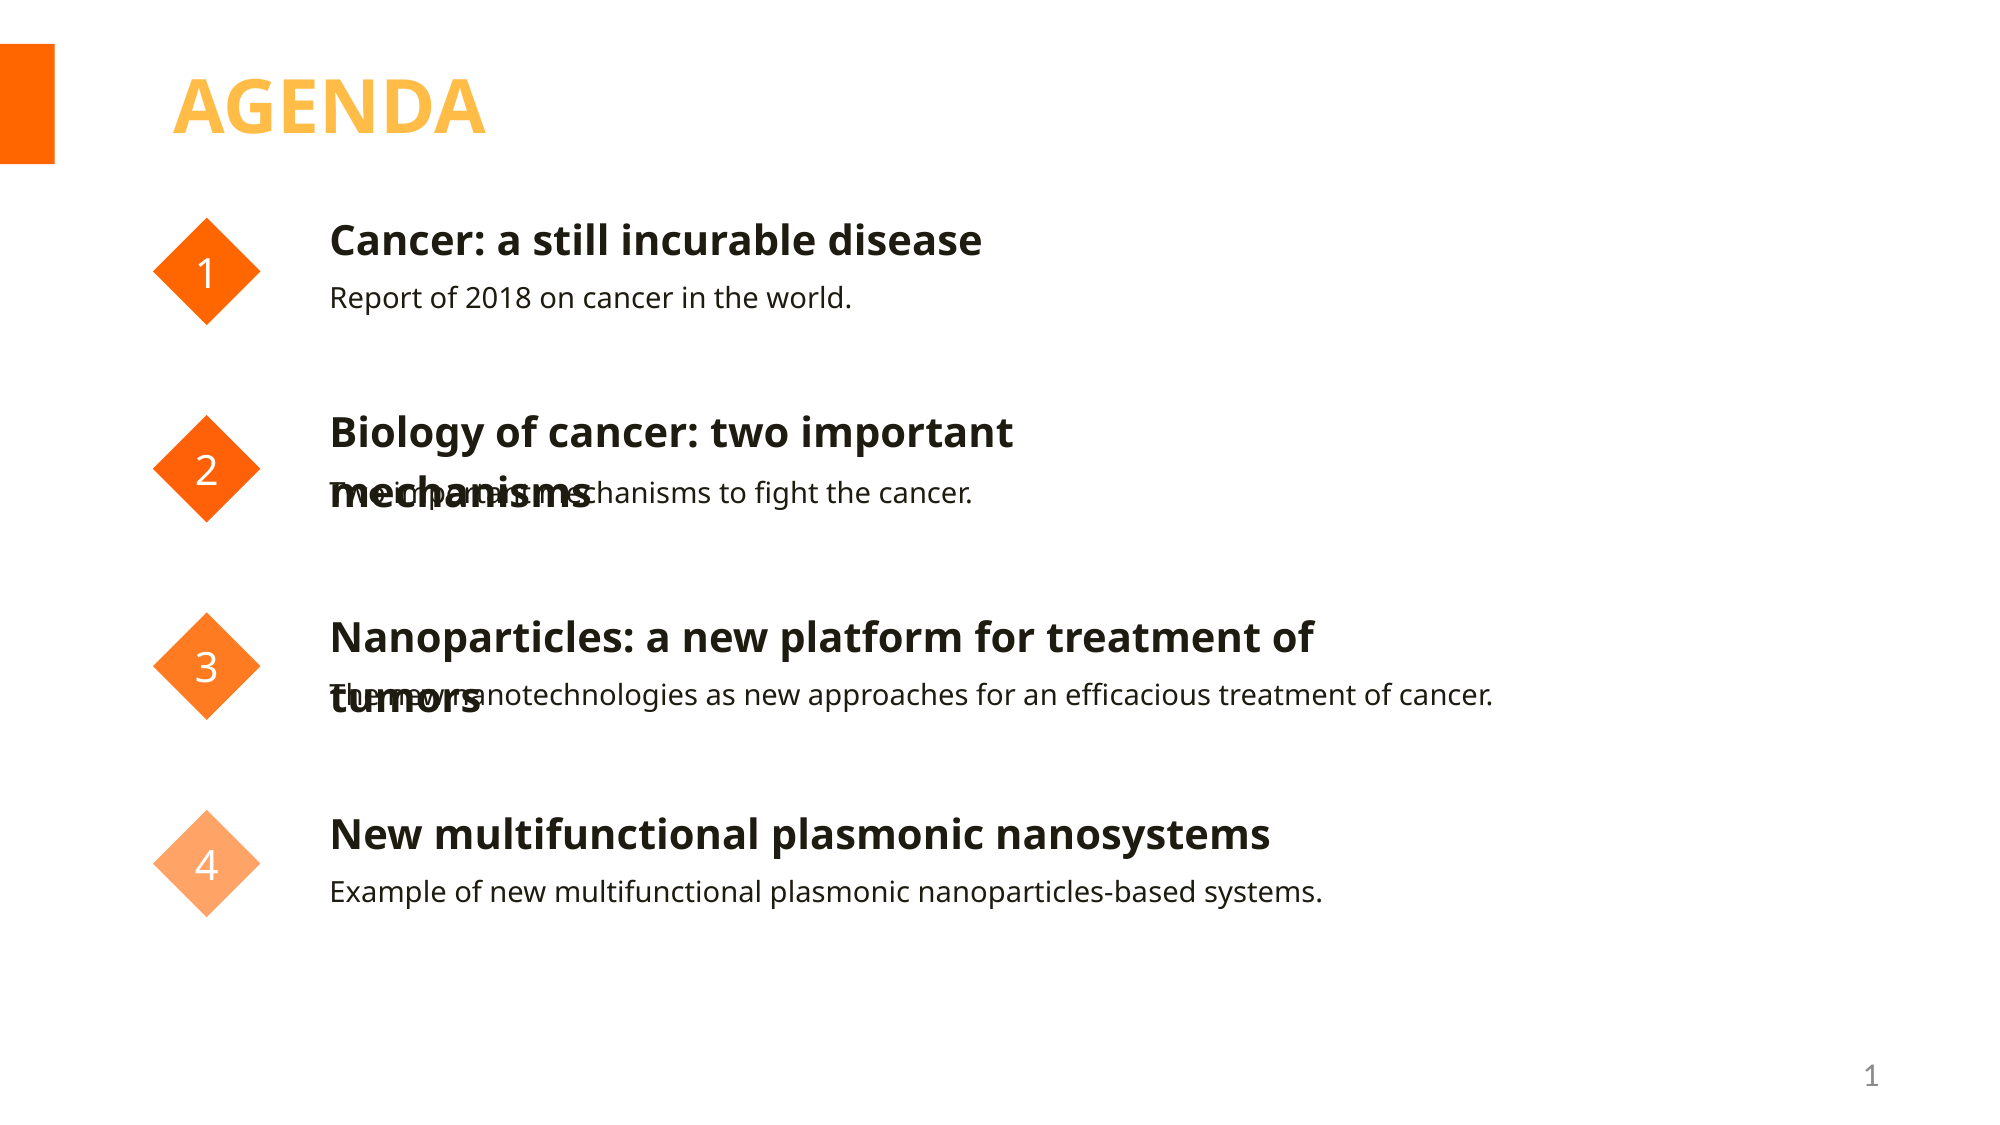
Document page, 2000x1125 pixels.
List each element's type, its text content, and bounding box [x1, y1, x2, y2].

text_box 4 [150, 807, 263, 920]
text_box 3 [150, 610, 263, 722]
title AGENDA [153, 45, 1800, 162]
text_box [314, 789, 1434, 913]
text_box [314, 388, 1272, 520]
slide_number 1 [1432, 1042, 1900, 1103]
text_box 2 [150, 412, 263, 525]
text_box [314, 195, 1000, 319]
text_box 1 [152, 217, 261, 326]
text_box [314, 593, 1674, 716]
